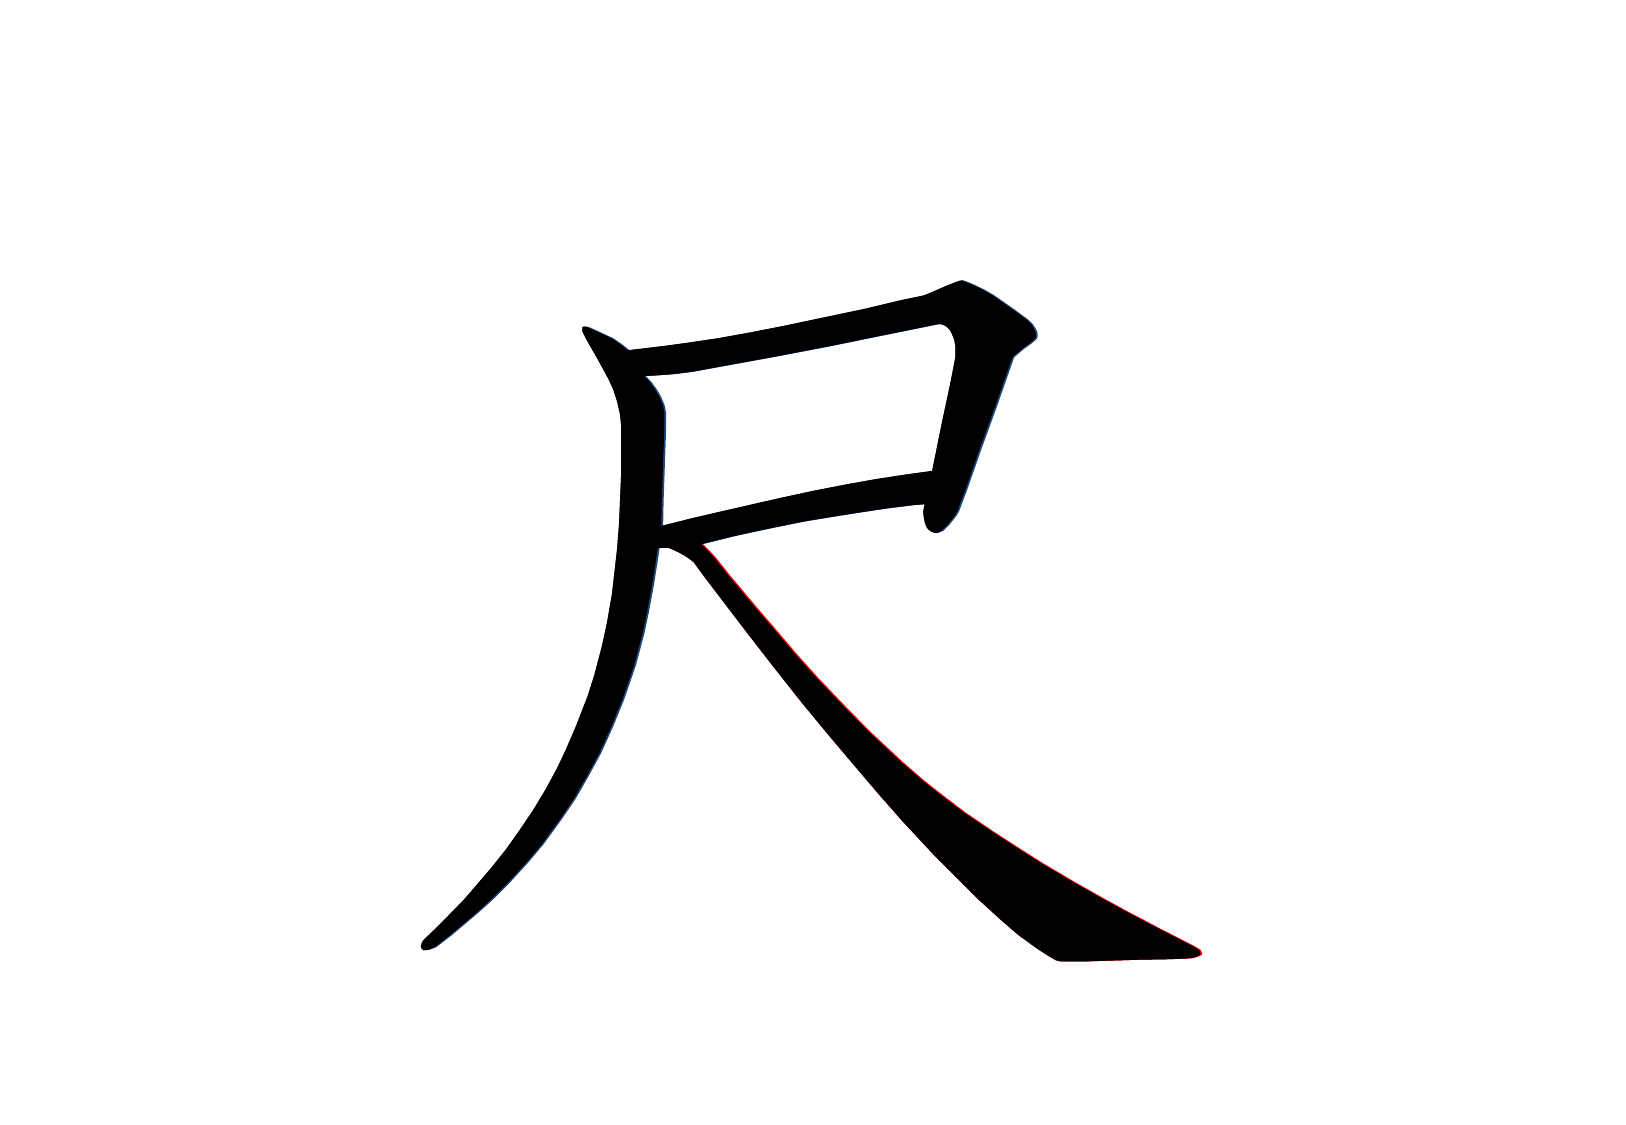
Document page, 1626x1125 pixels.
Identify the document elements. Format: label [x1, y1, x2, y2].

text_box [420, 280, 1201, 962]
